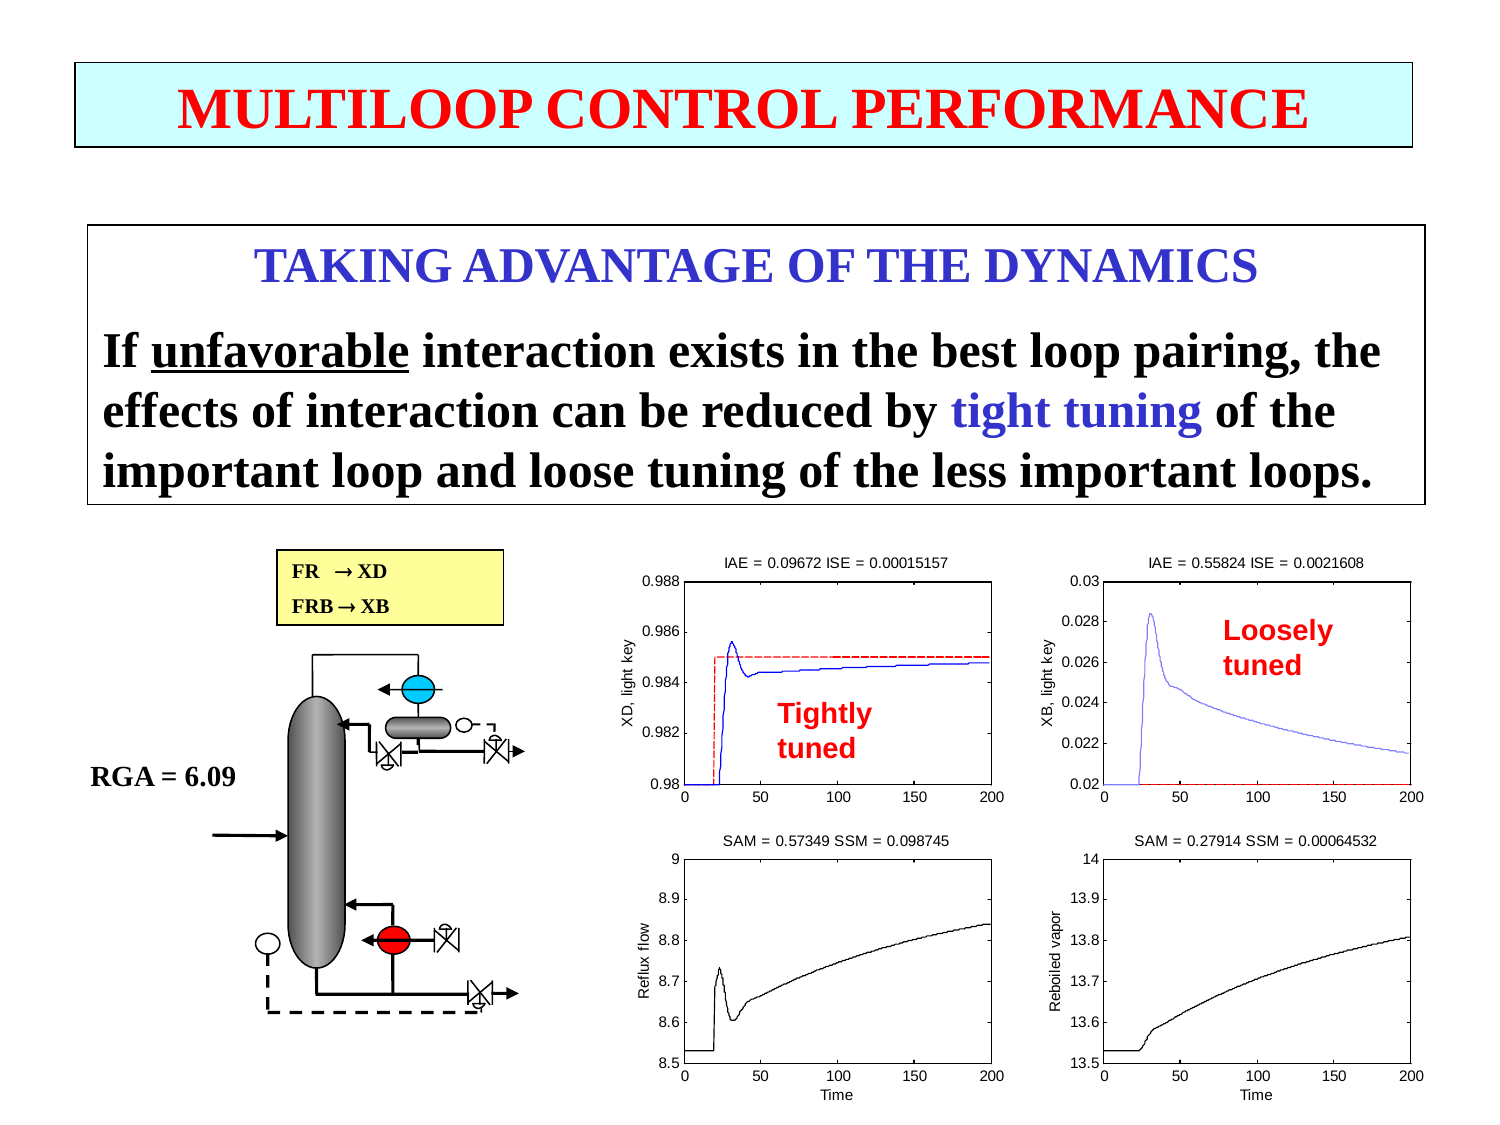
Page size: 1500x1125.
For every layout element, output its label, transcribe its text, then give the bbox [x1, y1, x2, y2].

text_box MULTILOOP CONTROL PERFORMANCE [74, 62, 1413, 148]
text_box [212, 549, 526, 1013]
text_box RGA = 6.09 [75, 749, 207, 800]
text_box TAKING ADVANTAGE OF THE DYNAMICS If unfavorable interaction exists in the best loop pairing, the effects of interaction can be reduced by tight tuning of the important loop and loose tuning of the less important loops. [87, 224, 1425, 505]
picture [562, 537, 1500, 1125]
